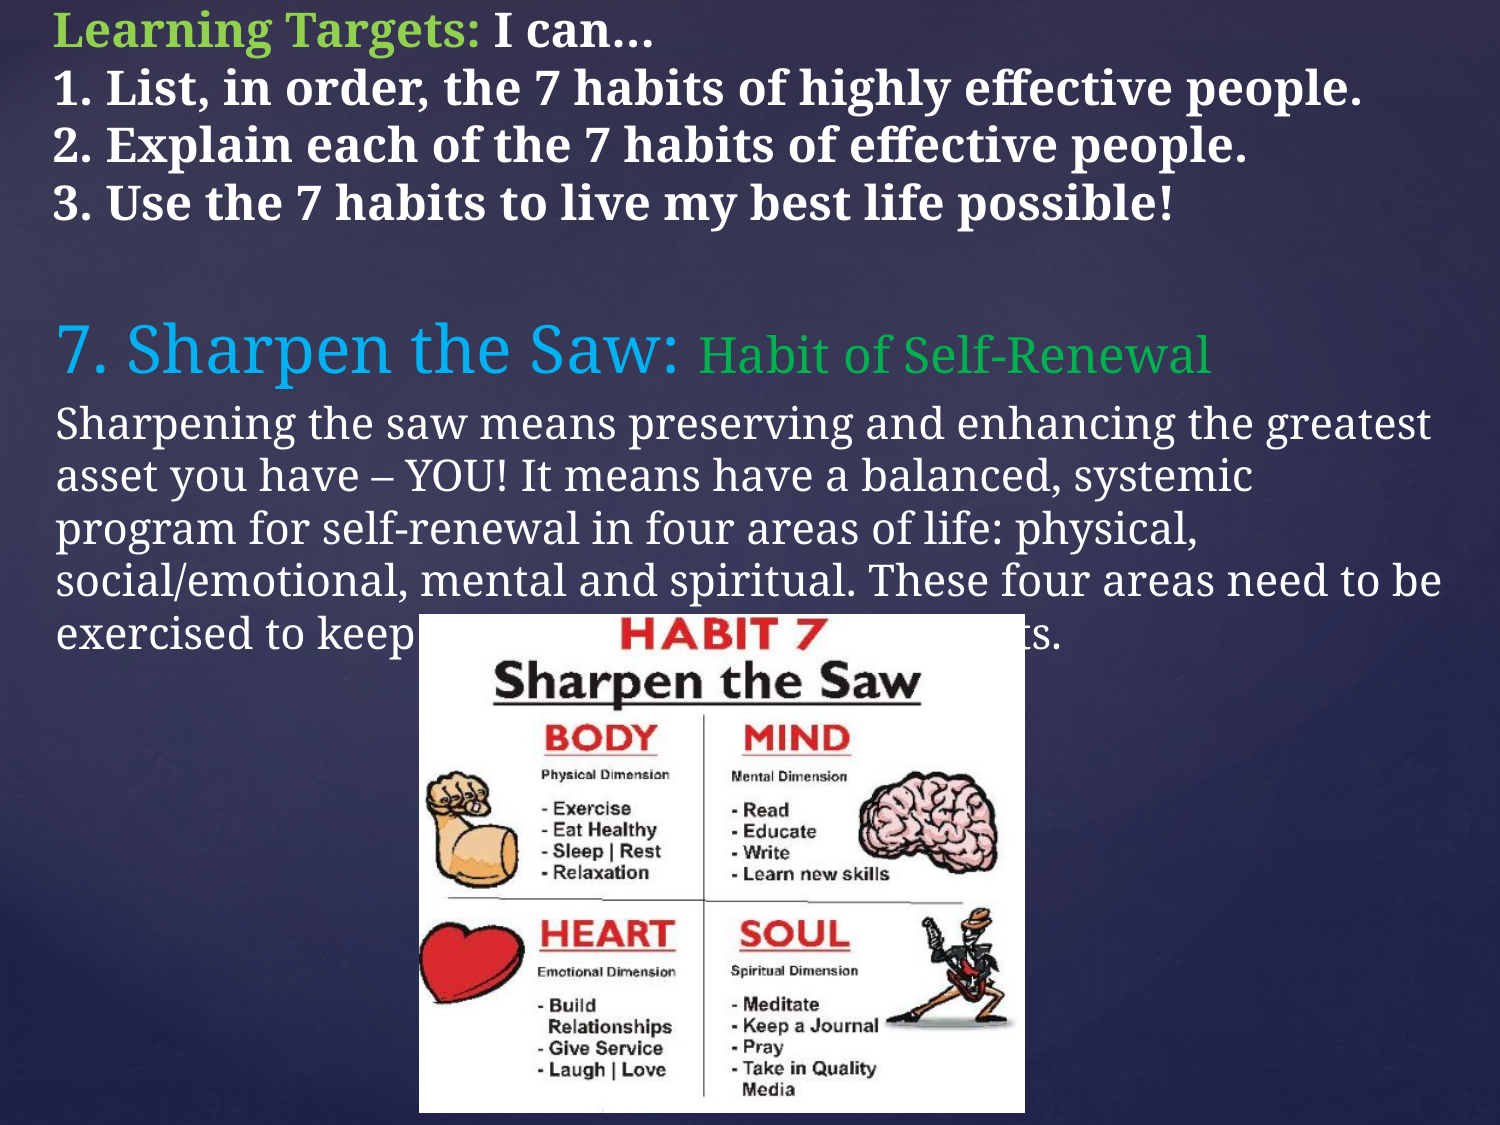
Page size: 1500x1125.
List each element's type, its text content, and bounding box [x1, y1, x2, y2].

list 7. Sharpen the Saw: Habit of Self-Renewal Sharpening the saw means preserving and enhancing the greatest asset you have – YOU! It means have a balanced, systemic program for self-renewal in four areas of life: physical, social/emotional, mental and spiritual. These four areas need to be exercised to keep us effective in all of the habits. [37, 237, 1463, 850]
picture [418, 613, 1026, 1114]
text_box Learning Targets: I can… 1. List, in order, the 7 habits of highly effective people. 2. Explain each of the 7 habits of effective people. 3. Use the 7 habits to live my best life possible! [37, 24, 1500, 238]
